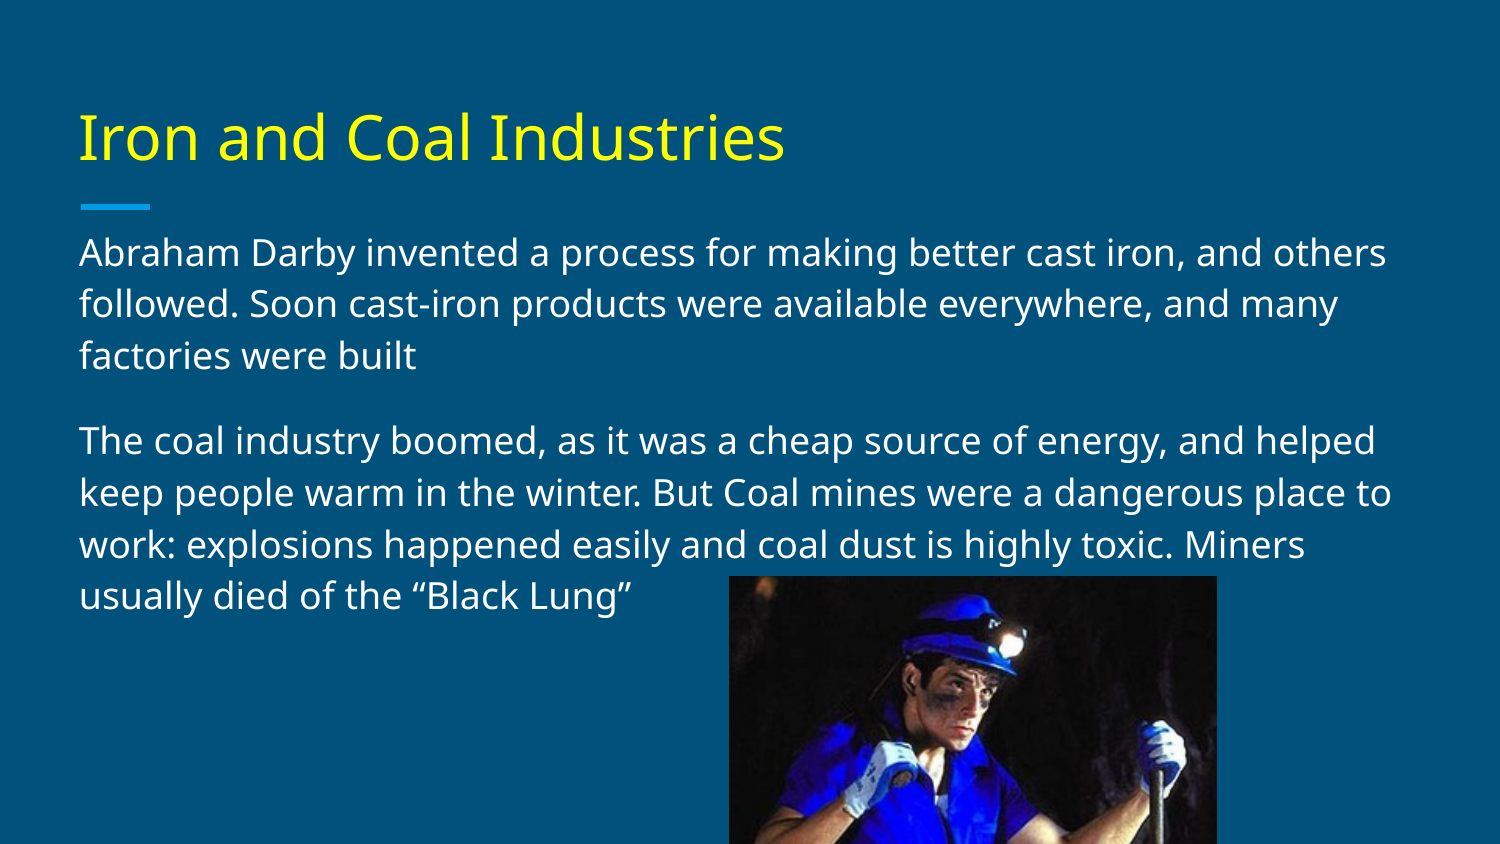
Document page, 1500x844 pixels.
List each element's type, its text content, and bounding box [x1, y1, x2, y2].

list Abraham Darby invented a process for making better cast iron, and others followed. Soon cast-iron products were available everywhere, and many factories were built The coal industry boomed, as it was a cheap source of energy, and helped keep people warm in the winter. But Coal mines were a dangerous place to work: explosions happened easily and coal dust is highly toxic. Miners usually died of the “Black Lung” [63, 206, 1437, 712]
picture [730, 577, 1216, 844]
title Iron and Coal Industries [63, 75, 1437, 188]
